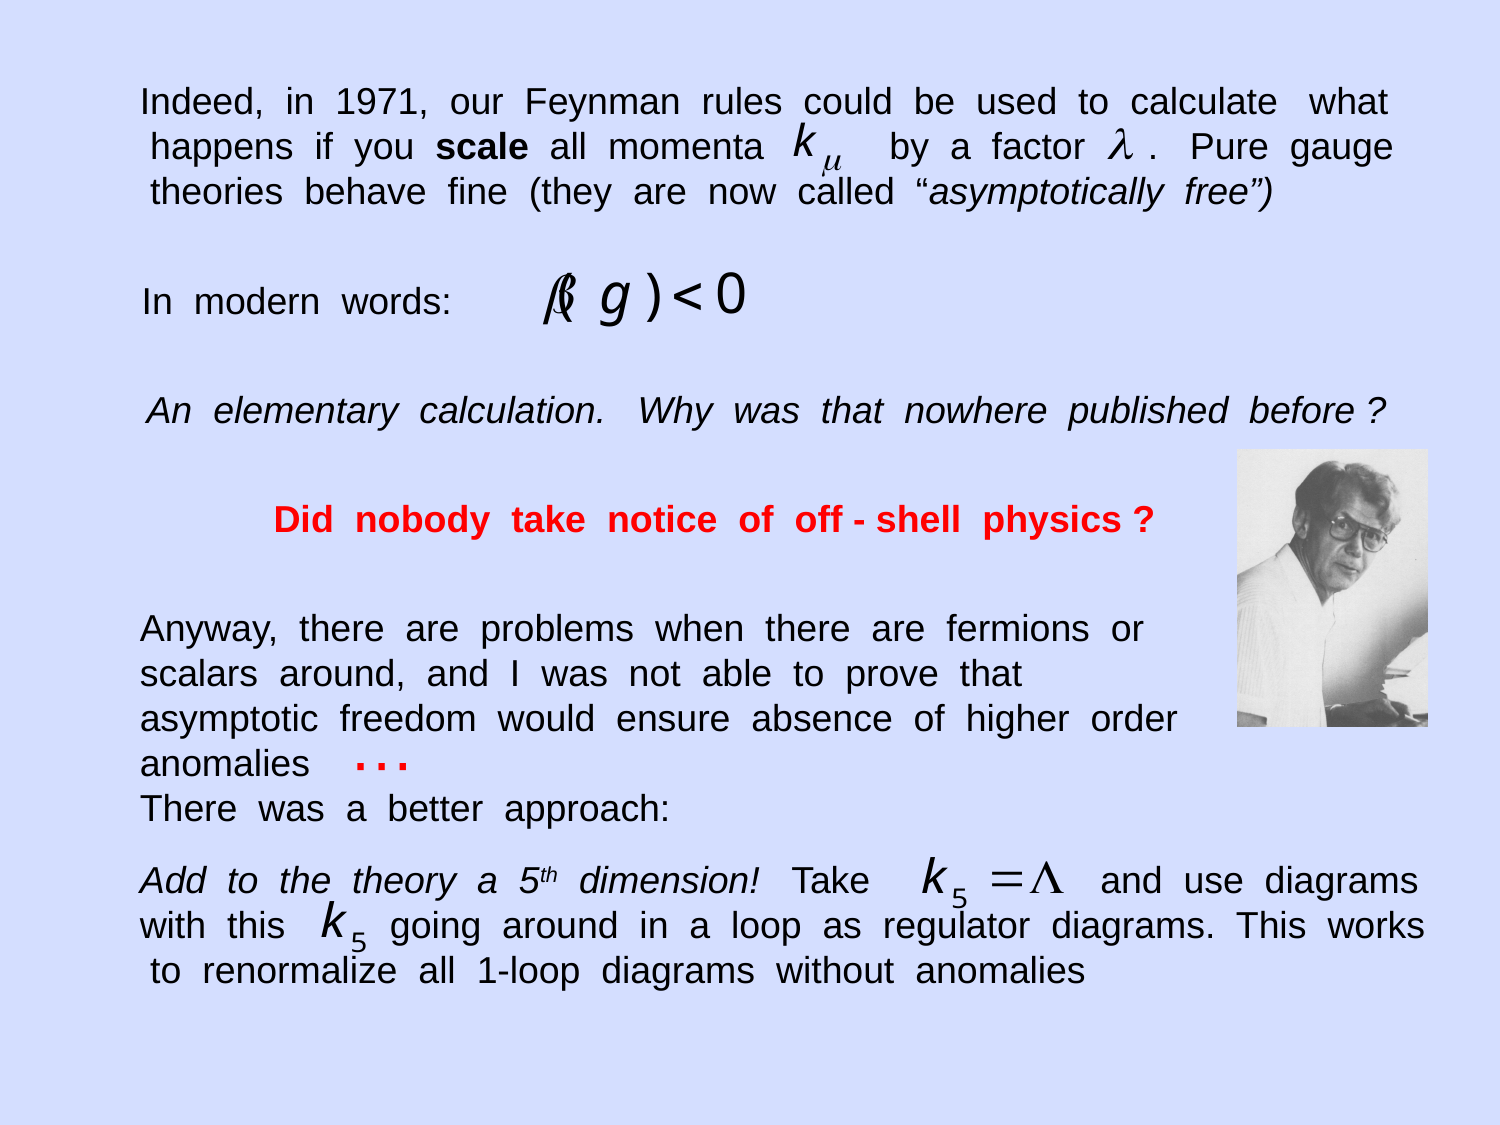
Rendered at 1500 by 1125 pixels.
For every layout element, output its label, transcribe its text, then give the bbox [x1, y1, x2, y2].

text_box An elementary calculation. Why was that nowhere published before ? [131, 378, 1403, 439]
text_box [124, 842, 1451, 1001]
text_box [124, 596, 1213, 838]
text_box Did nobody take notice of off - shell physics ? [258, 487, 1172, 548]
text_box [124, 69, 1413, 222]
picture [1237, 449, 1428, 727]
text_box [124, 262, 759, 338]
